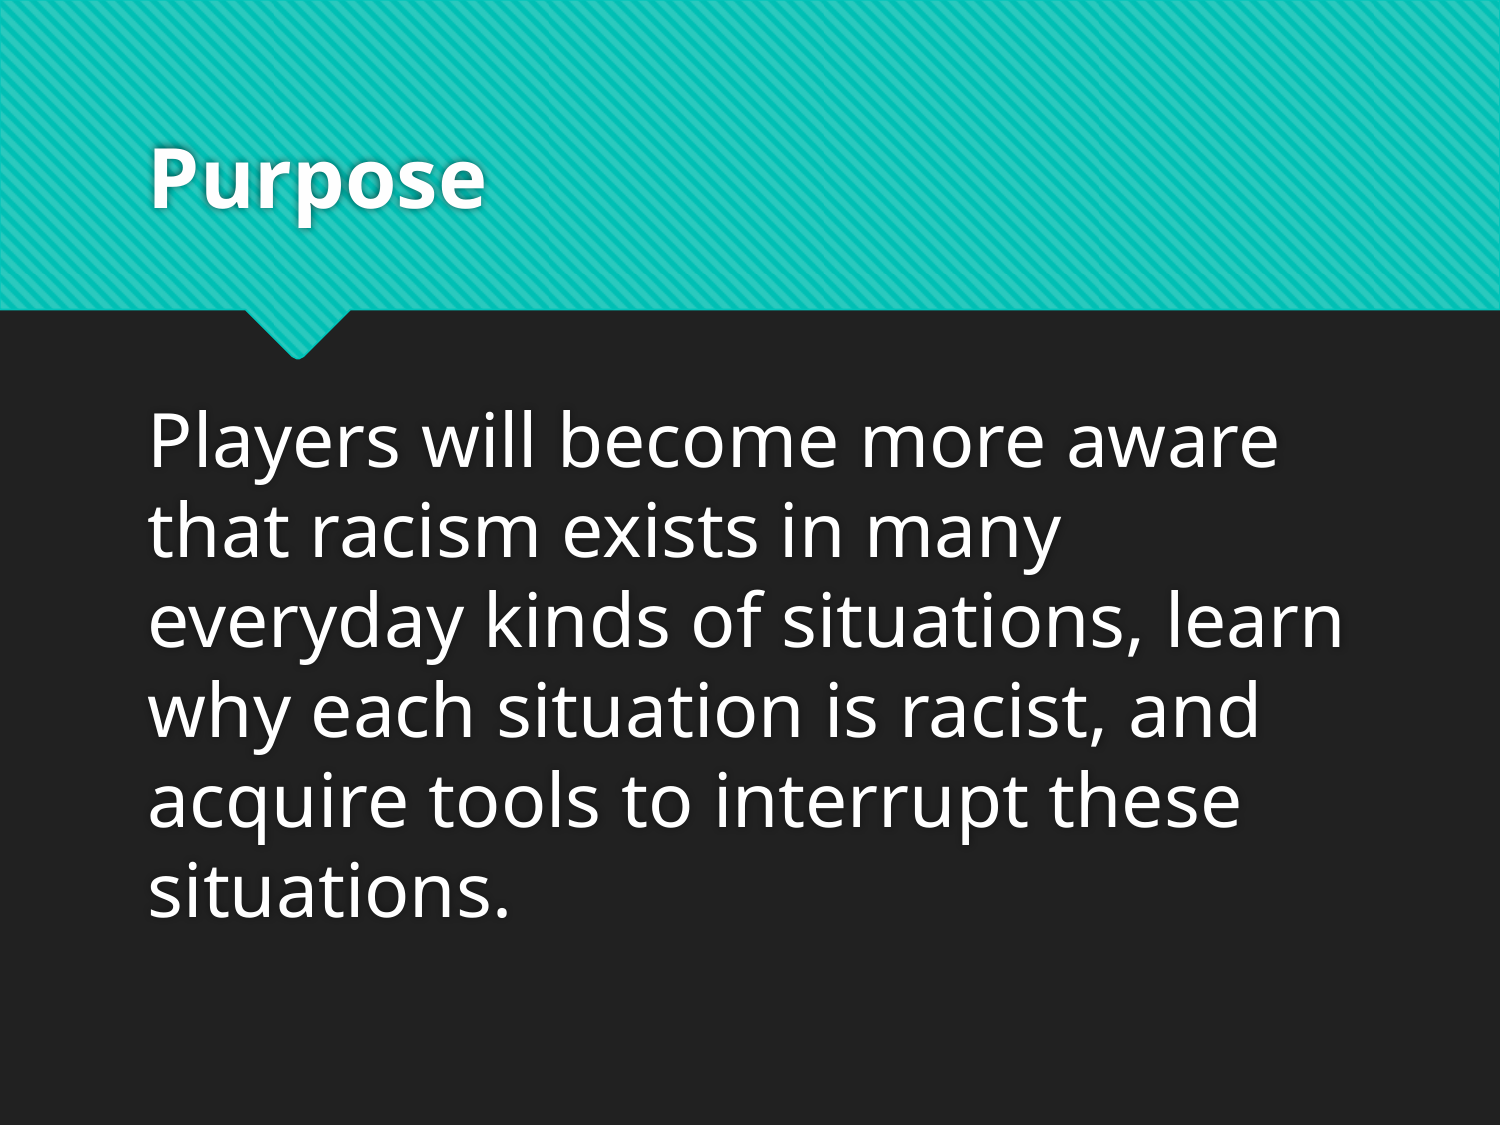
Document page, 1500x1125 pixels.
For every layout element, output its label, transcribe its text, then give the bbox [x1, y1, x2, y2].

title Purpose [132, 73, 1368, 233]
list Players will become more aware that racism exists in many everyday kinds of situations, learn why each situation is racist, and acquire tools to interrupt these situations. [132, 364, 1368, 962]
